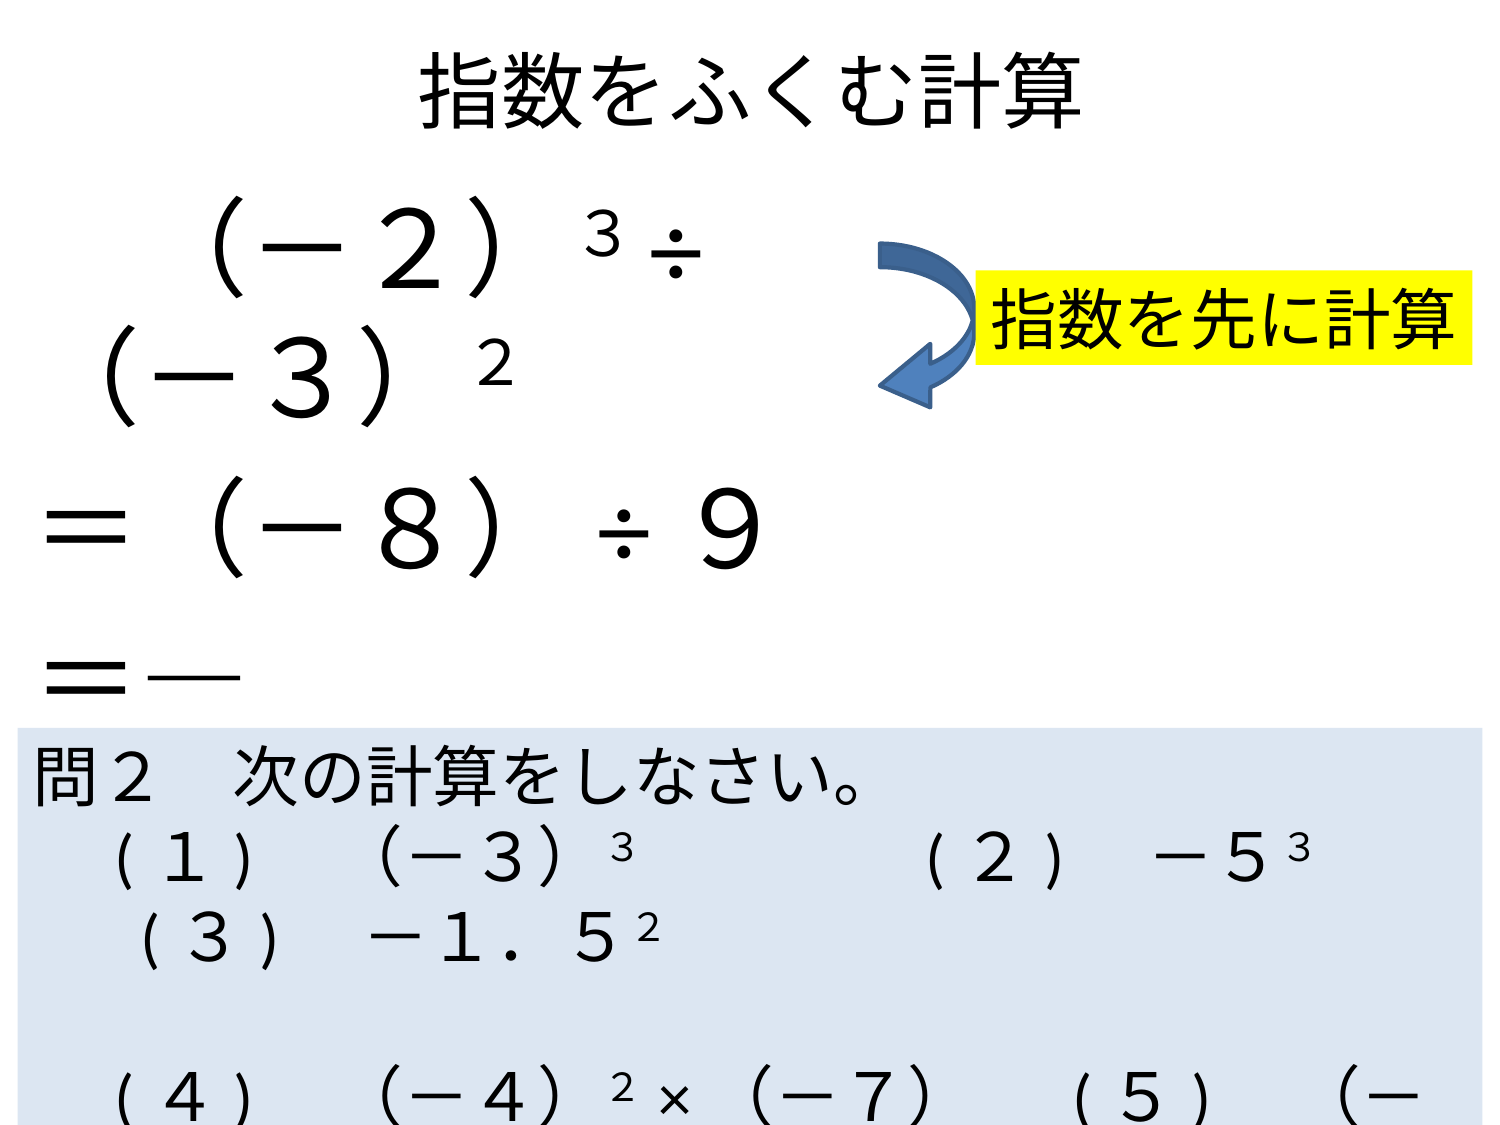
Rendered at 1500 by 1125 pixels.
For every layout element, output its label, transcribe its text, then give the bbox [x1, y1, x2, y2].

title 指数をふくむ計算 [76, 30, 1427, 147]
text_box [877, 241, 975, 410]
text_box 問２ 次の計算をしなさい。 (１) （－３）３ (２) －５３ (３) －１．５２ (４) （－４）２×（－７） (５) （－６２）÷（－２）３ [17, 727, 1483, 1125]
text_box 指数を先に計算 [975, 270, 1473, 365]
